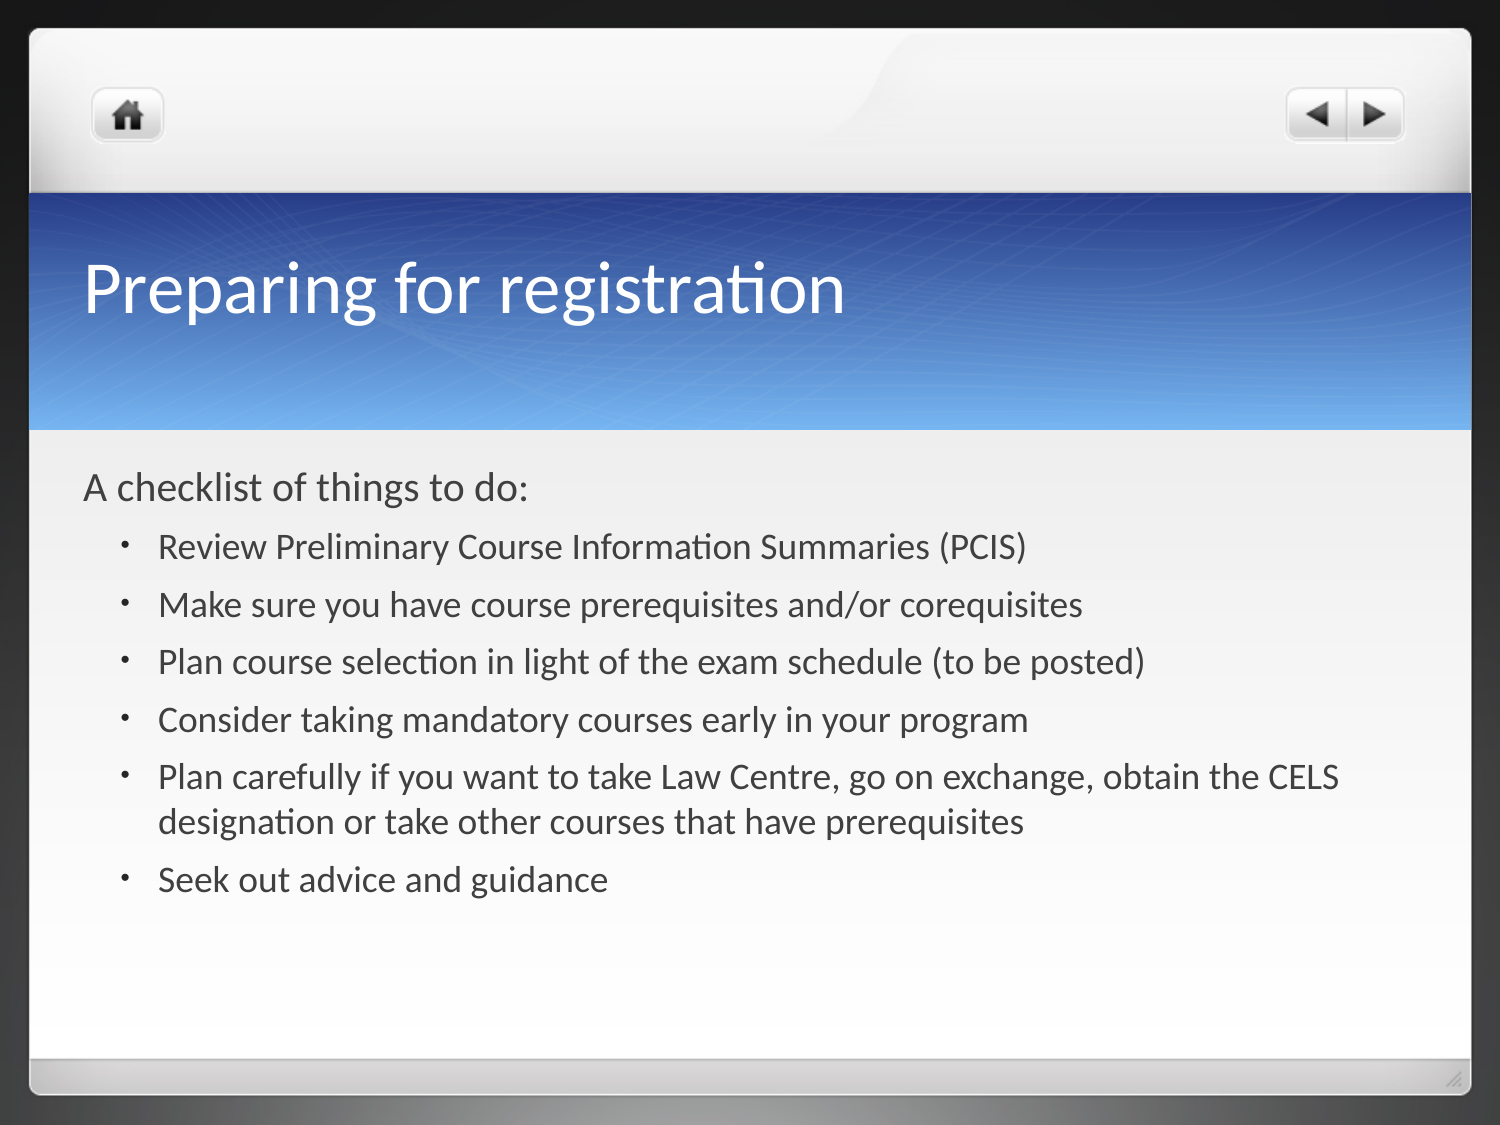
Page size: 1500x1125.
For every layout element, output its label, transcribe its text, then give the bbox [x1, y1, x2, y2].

picture [0, 0, 1500, 1125]
title Preparing for registration [68, 239, 1432, 427]
list A checklist of things to do: Review Preliminary Course Information Summaries (PCIS) Make sure you have course prerequisites and/or corequisites Plan course selection in light of the exam schedule (to be posted) Consider taking mandatory courses early in your program Plan carefully if you want to take Law Centre, go on exchange, obtain the CELS designation or take other courses that have prerequisites Seek out advice and guidance [68, 452, 1432, 1025]
